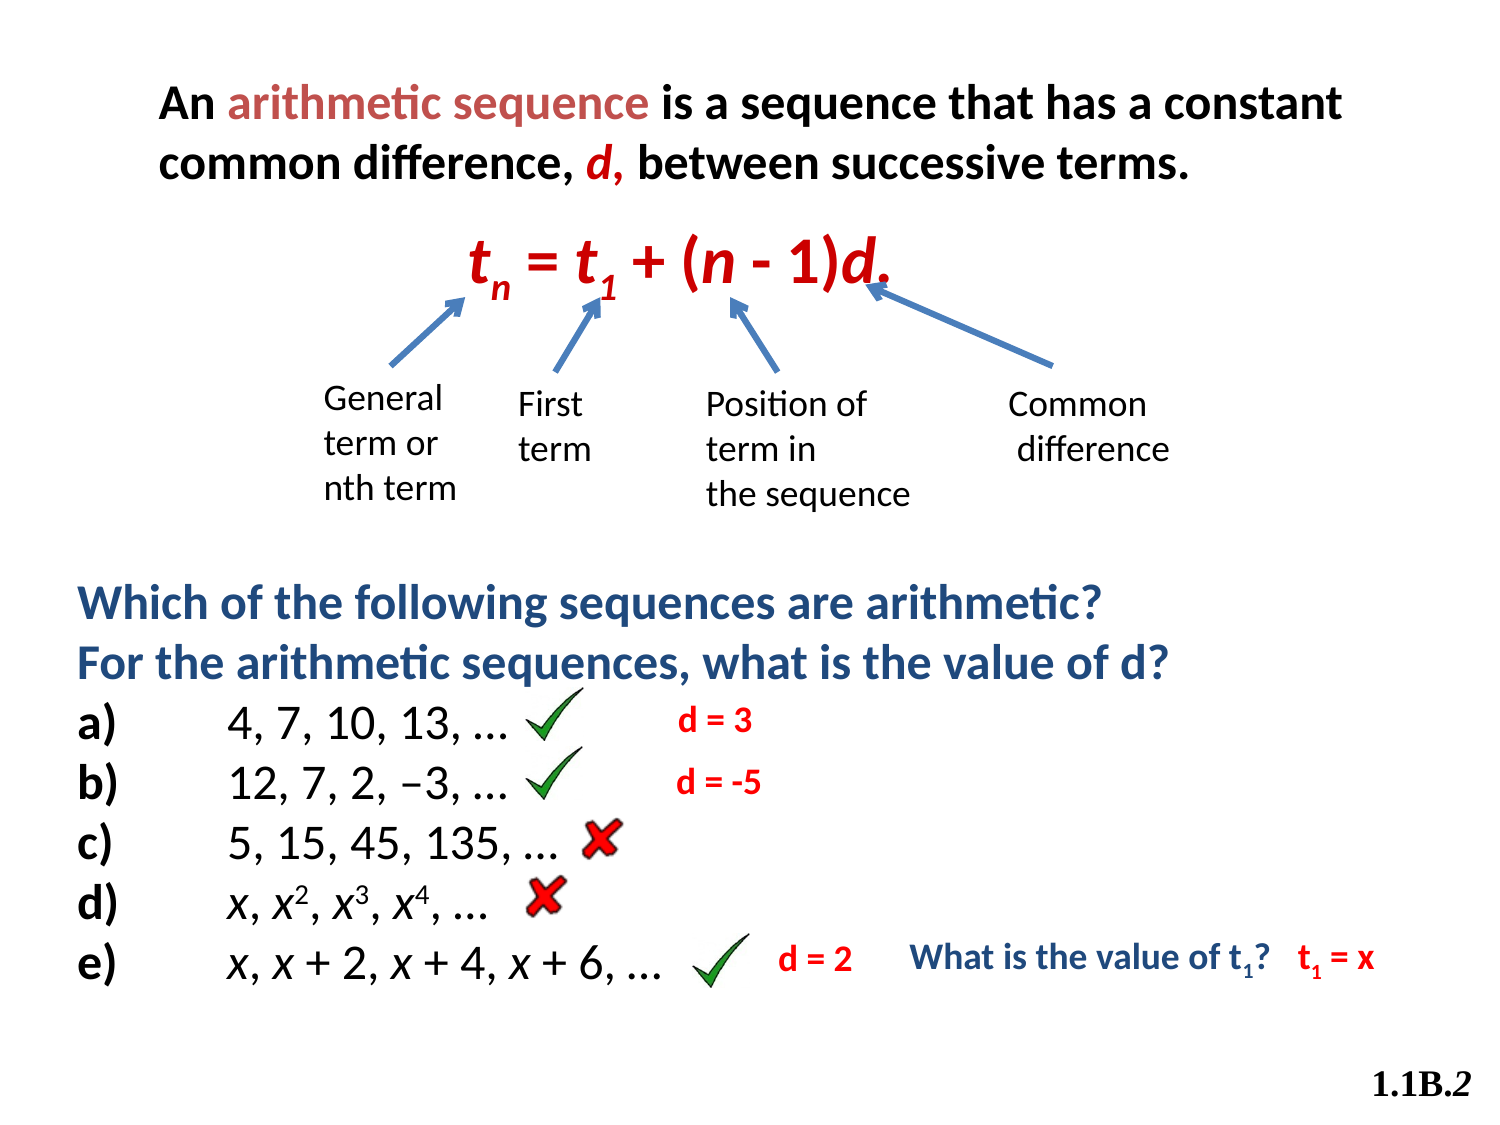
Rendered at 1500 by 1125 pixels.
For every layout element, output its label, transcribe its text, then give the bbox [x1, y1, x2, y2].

text_box d = -5 [661, 749, 786, 810]
text_box Position of term in the sequence [691, 372, 927, 522]
text_box 1.1B.2 [1356, 1051, 1487, 1112]
text_box First term [503, 372, 607, 477]
text_box d = 3 [663, 687, 777, 748]
text_box tn = t1 + (n - 1)d. [452, 209, 949, 316]
picture [524, 874, 569, 921]
text_box General term or nth term [308, 366, 473, 516]
picture [524, 746, 584, 801]
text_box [864, 284, 1053, 367]
text_box Which of the following sequences are arithmetic? For the arithmetic sequences, what is the value of d? a) 4, 7, 10, 13, … b) 12, 7, 2, –3, … c) 5, 15, 45, 135, … d) x, x2, x3, x4, … e) x, x + 2, x + 4, x + 6, … [62, 562, 1338, 998]
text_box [729, 296, 778, 373]
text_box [554, 296, 601, 373]
text_box d = 2 [763, 926, 877, 987]
text_box t1 = x [1283, 924, 1399, 991]
picture [525, 687, 584, 742]
picture [691, 933, 751, 988]
text_box An arithmetic sequence is a sequence that has a constant common difference, d, between successive terms. [143, 62, 1359, 198]
text_box Common difference [993, 372, 1186, 477]
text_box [390, 296, 466, 367]
picture [581, 816, 626, 863]
text_box What is the value of t1? [894, 924, 1283, 991]
